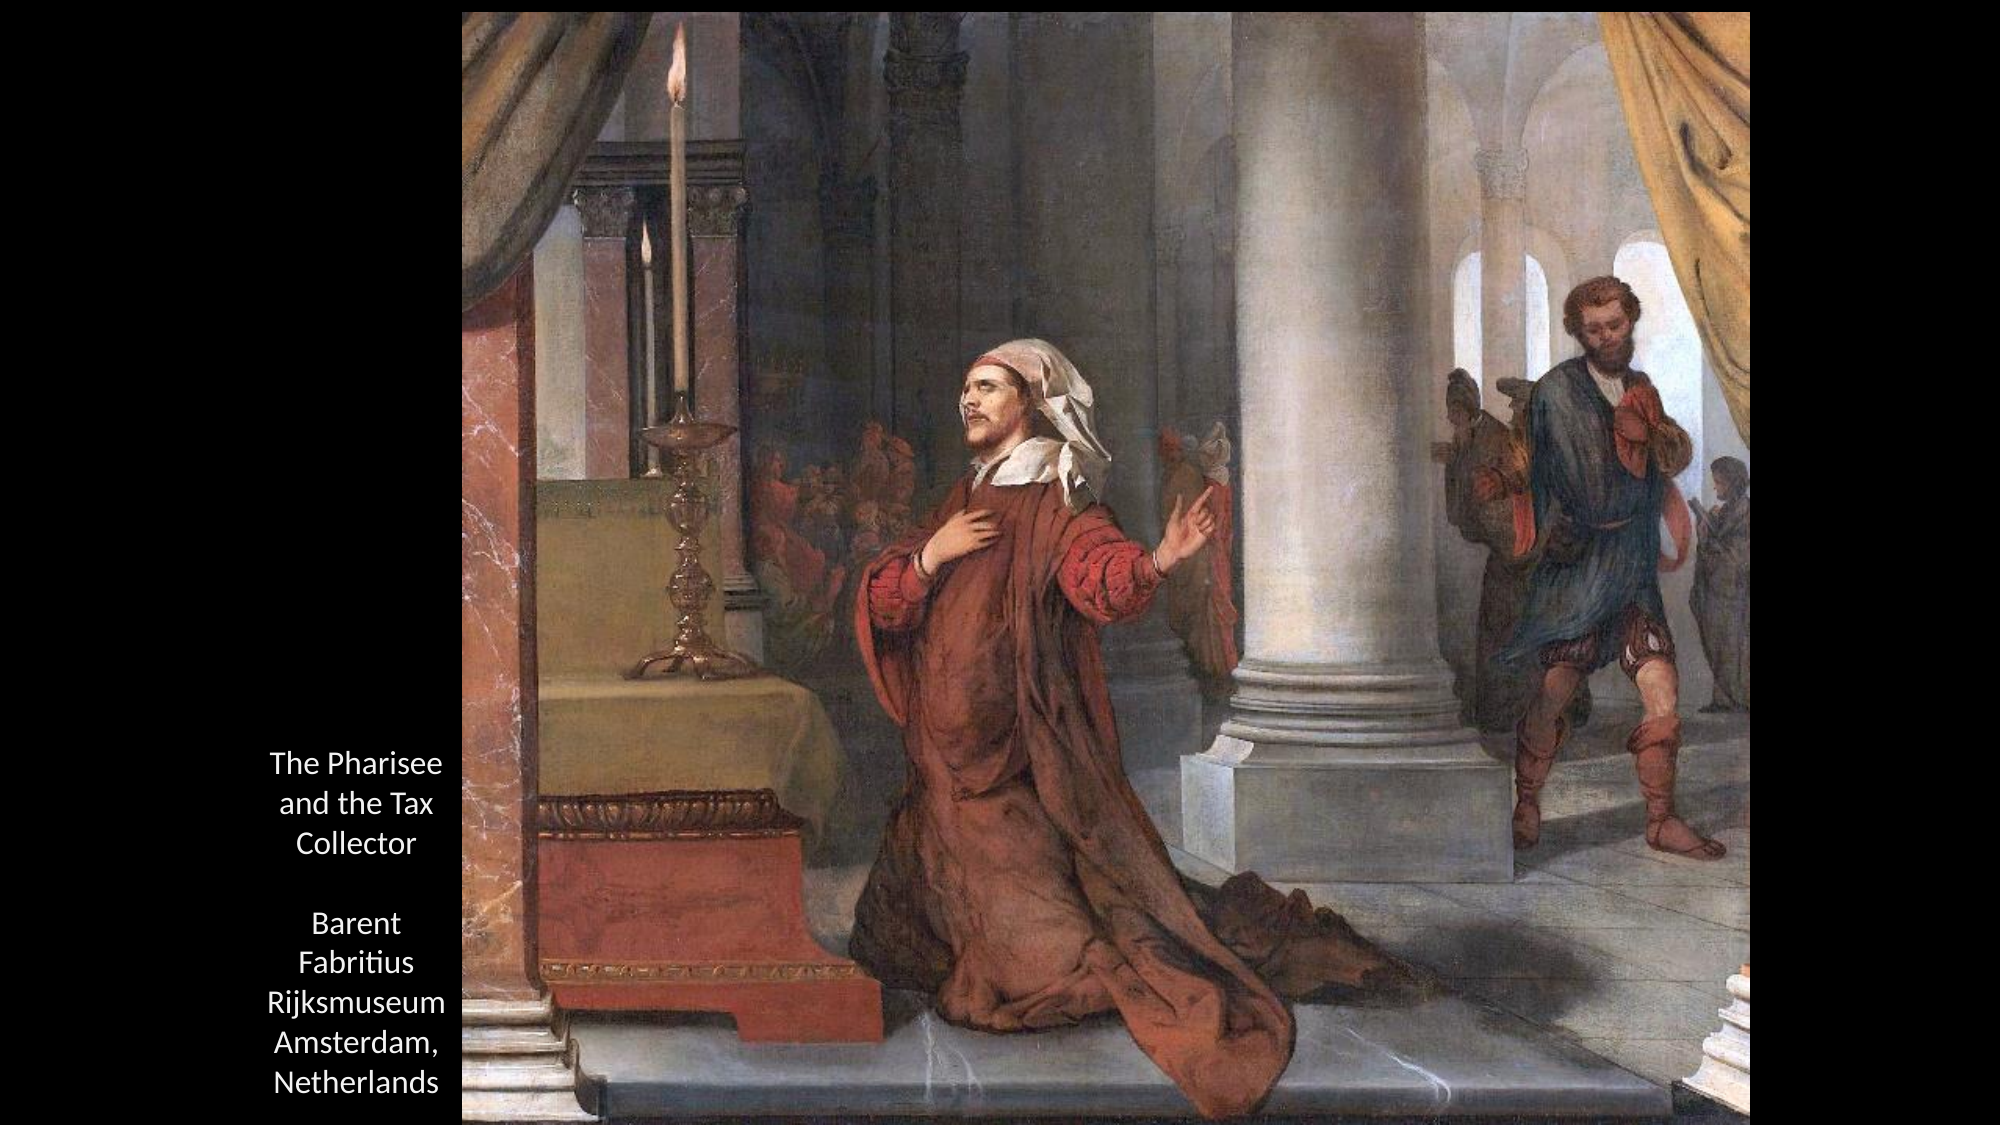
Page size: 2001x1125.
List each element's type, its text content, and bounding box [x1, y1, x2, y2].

text_box The Pharisee and the Tax Collector Barent Fabritius RijksmuseumAmsterdam, Netherlands [249, 733, 457, 1108]
picture [462, 12, 1751, 1125]
